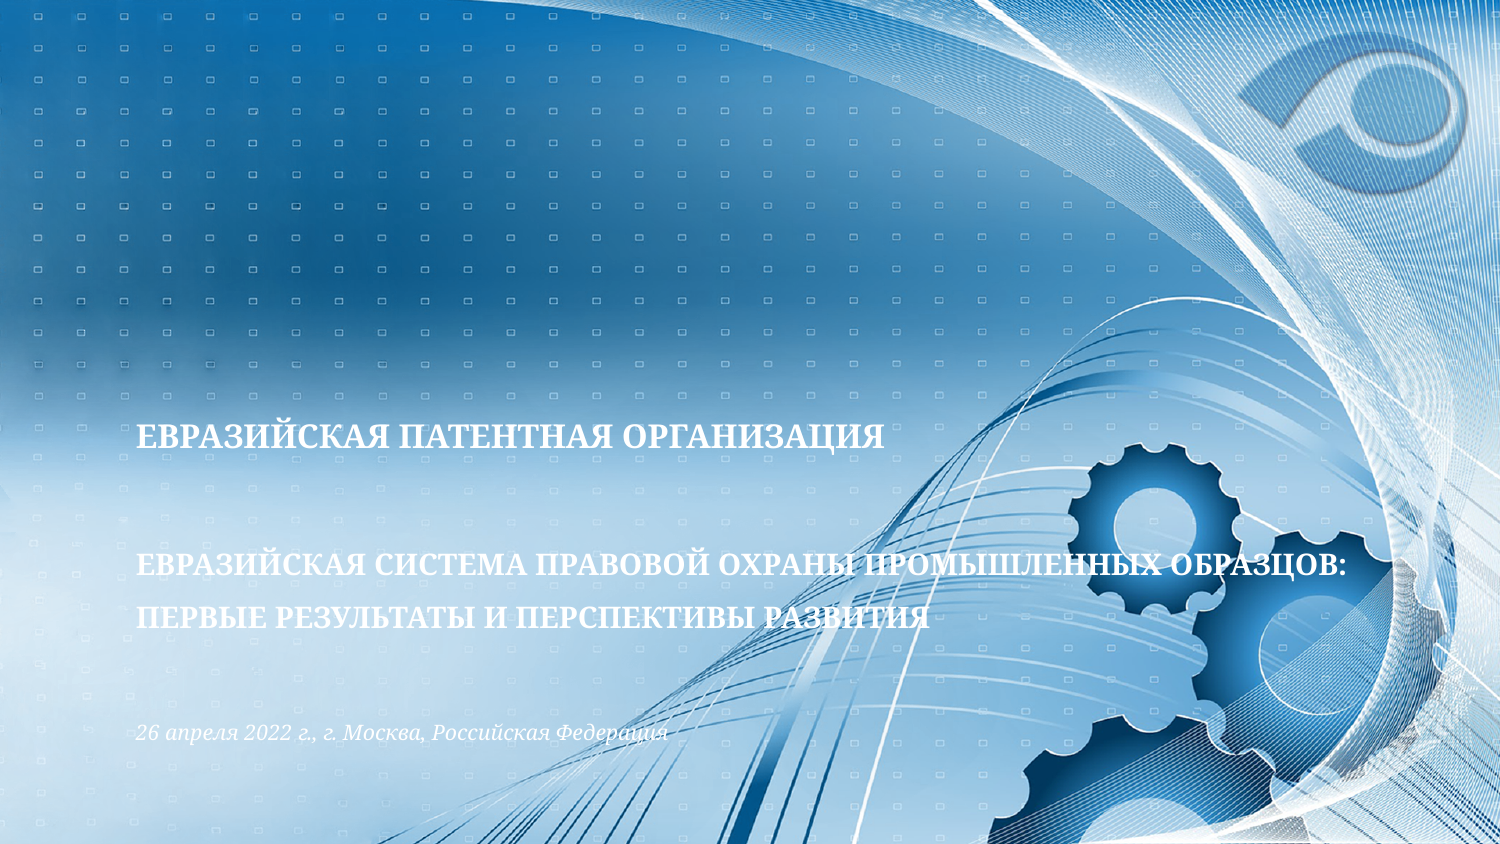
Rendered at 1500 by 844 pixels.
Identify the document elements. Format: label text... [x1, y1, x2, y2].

picture [0, 0, 1500, 844]
title Евразийская патентная ОРГАНИЗАЦИЯ евразийская система правовой охраны промышленных образцов: первые результаты и перспективы развития 26 апреля 2022 г., г. Москва, Российская Федерация [135, 20, 1459, 753]
